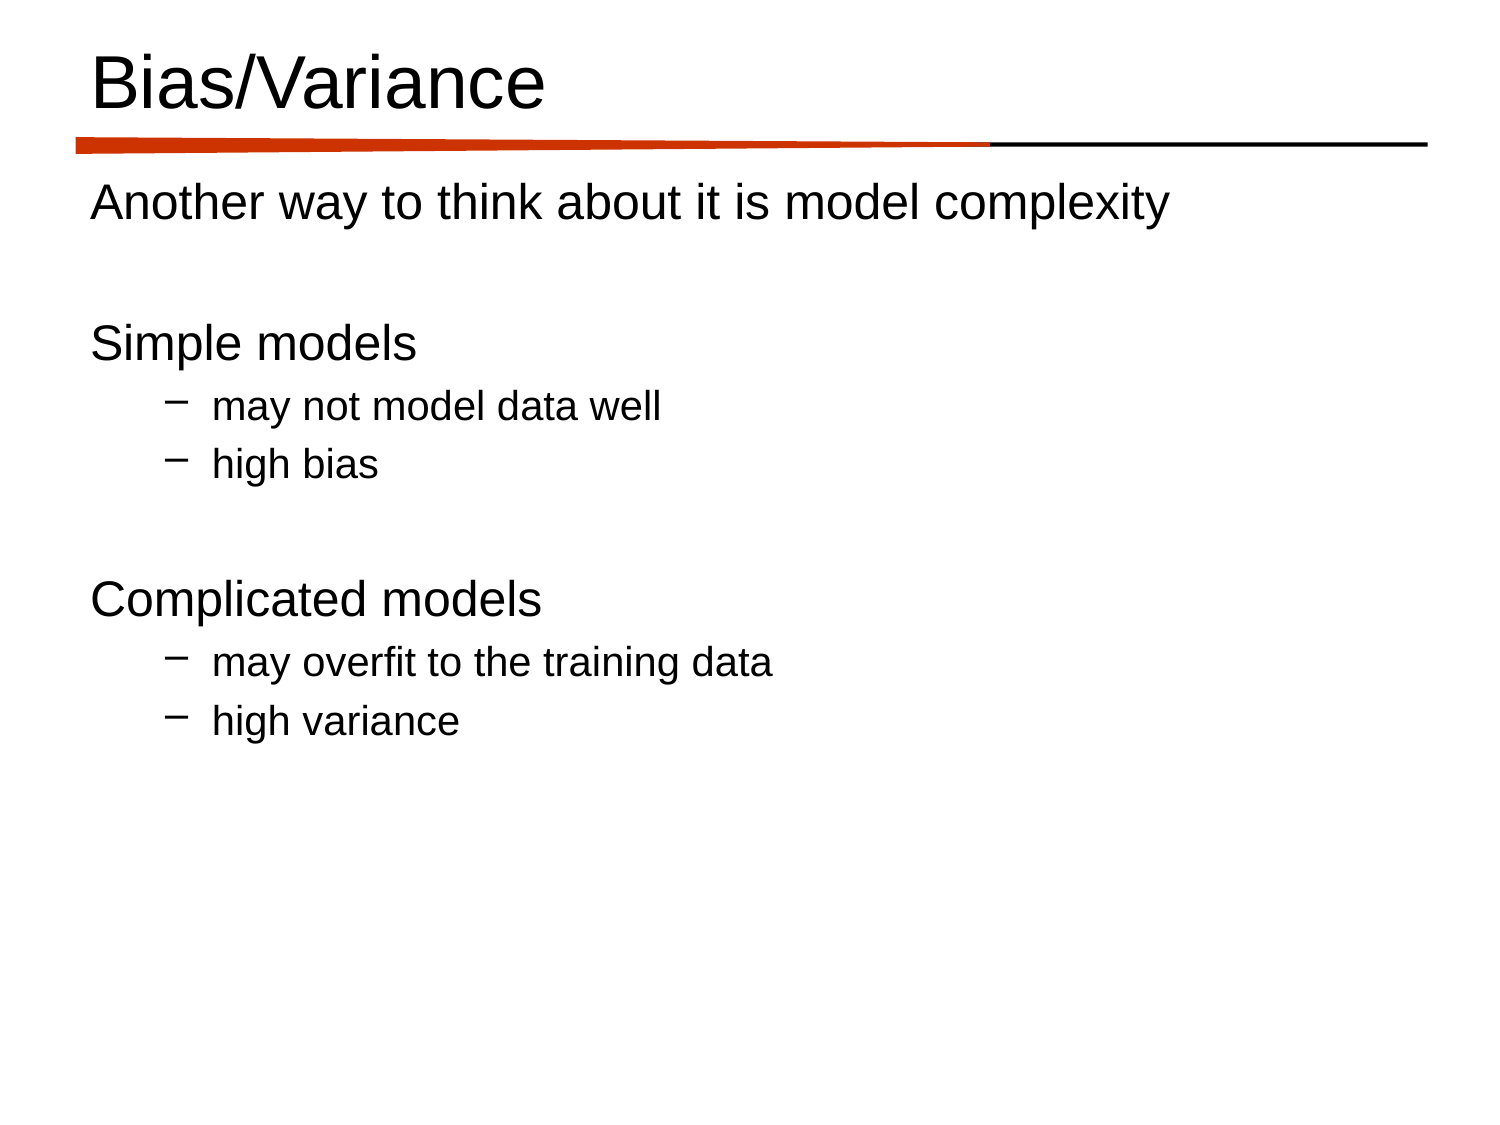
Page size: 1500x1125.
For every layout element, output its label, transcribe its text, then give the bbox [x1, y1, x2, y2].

list Another way to think about it is model complexity Simple models may not model data well high bias Complicated models may overfit to the training data high variance [74, 162, 1426, 1006]
title Bias/Variance [74, 24, 1426, 133]
